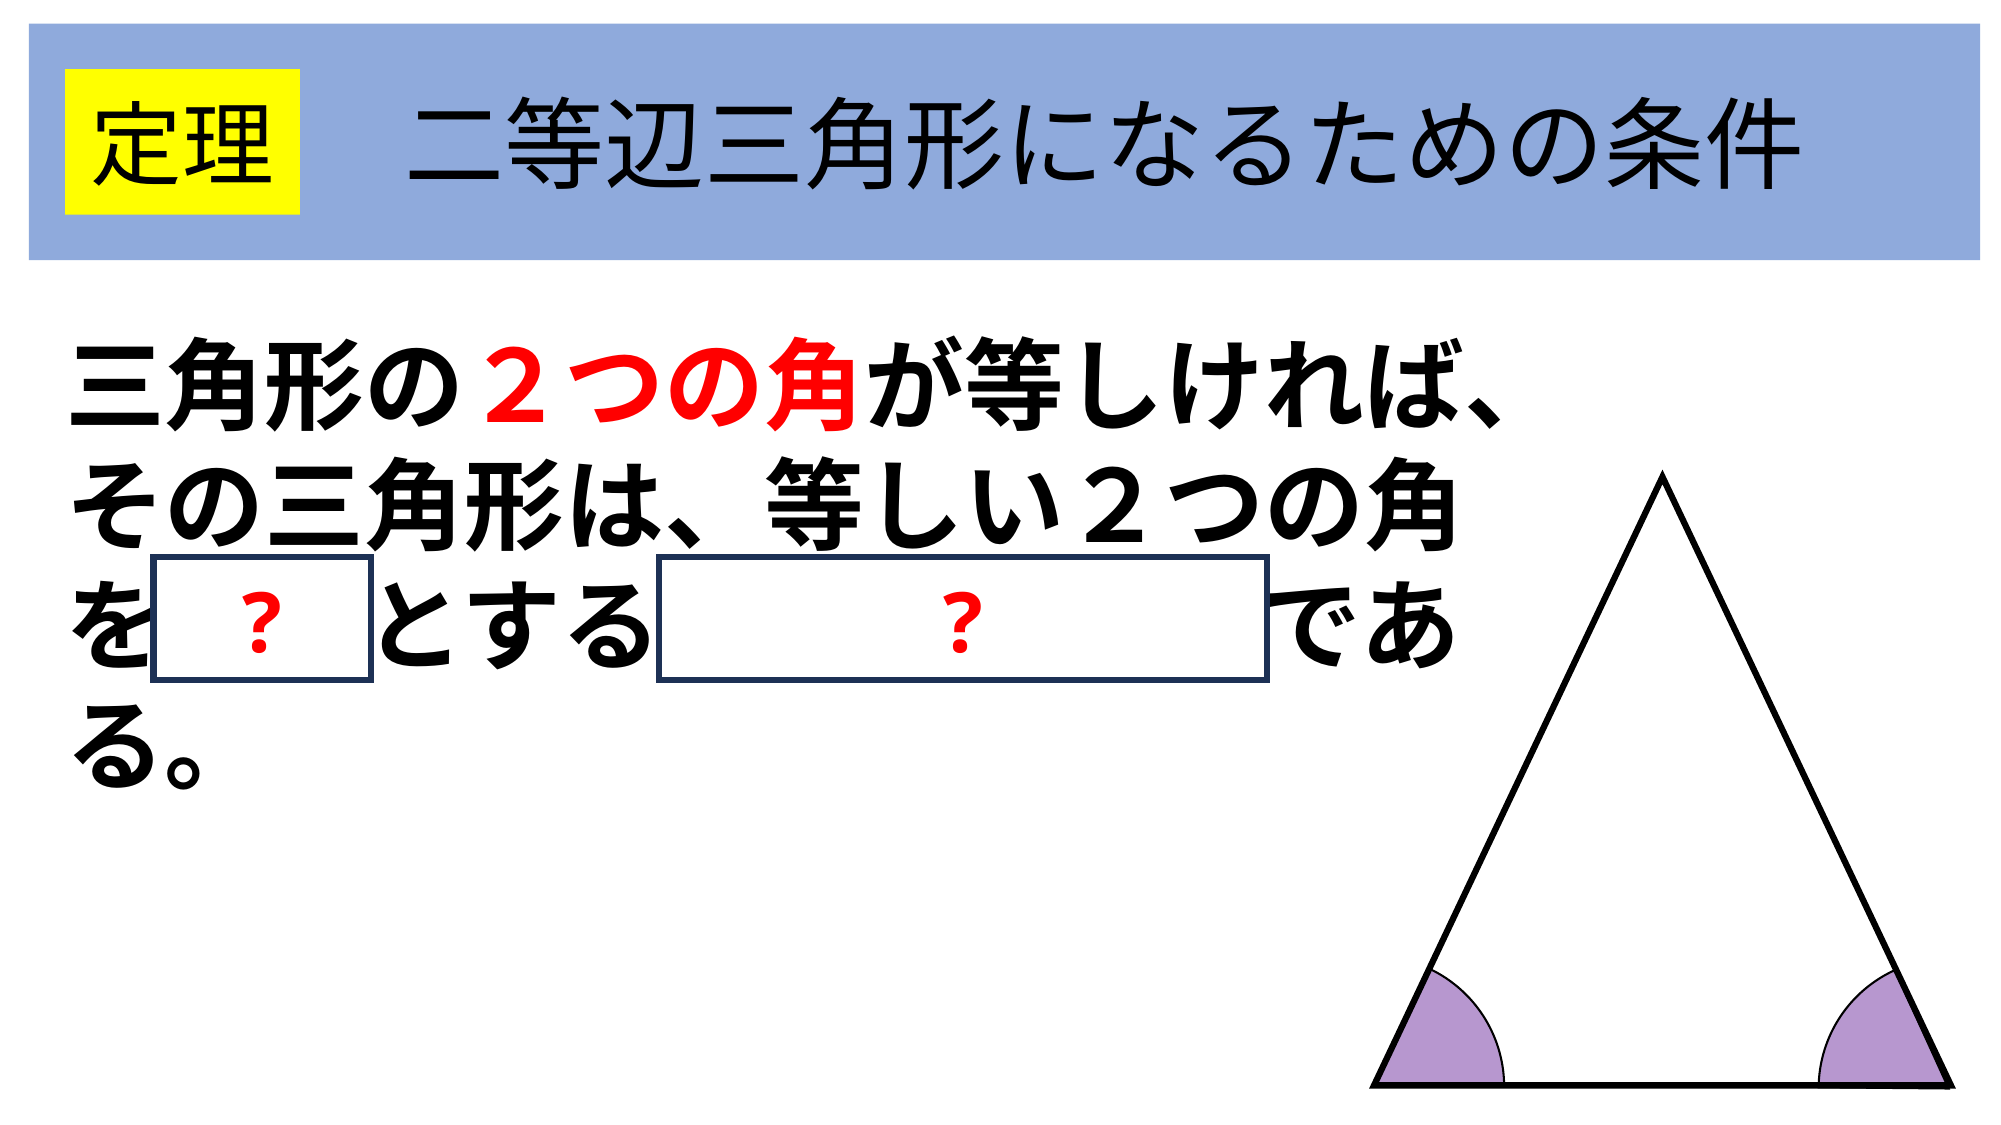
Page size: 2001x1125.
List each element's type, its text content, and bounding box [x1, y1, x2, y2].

text_box ? [153, 556, 372, 681]
text_box 三角形の２つの角が等しければ、その三角形は、等しい２つの角を底角とする二等辺三角形である。 [49, 314, 1525, 811]
text_box 二等辺三角形になるための条件 [28, 23, 1981, 261]
text_box 定理 [64, 68, 301, 216]
text_box [1372, 474, 1953, 1087]
text_box ? [658, 556, 1268, 681]
